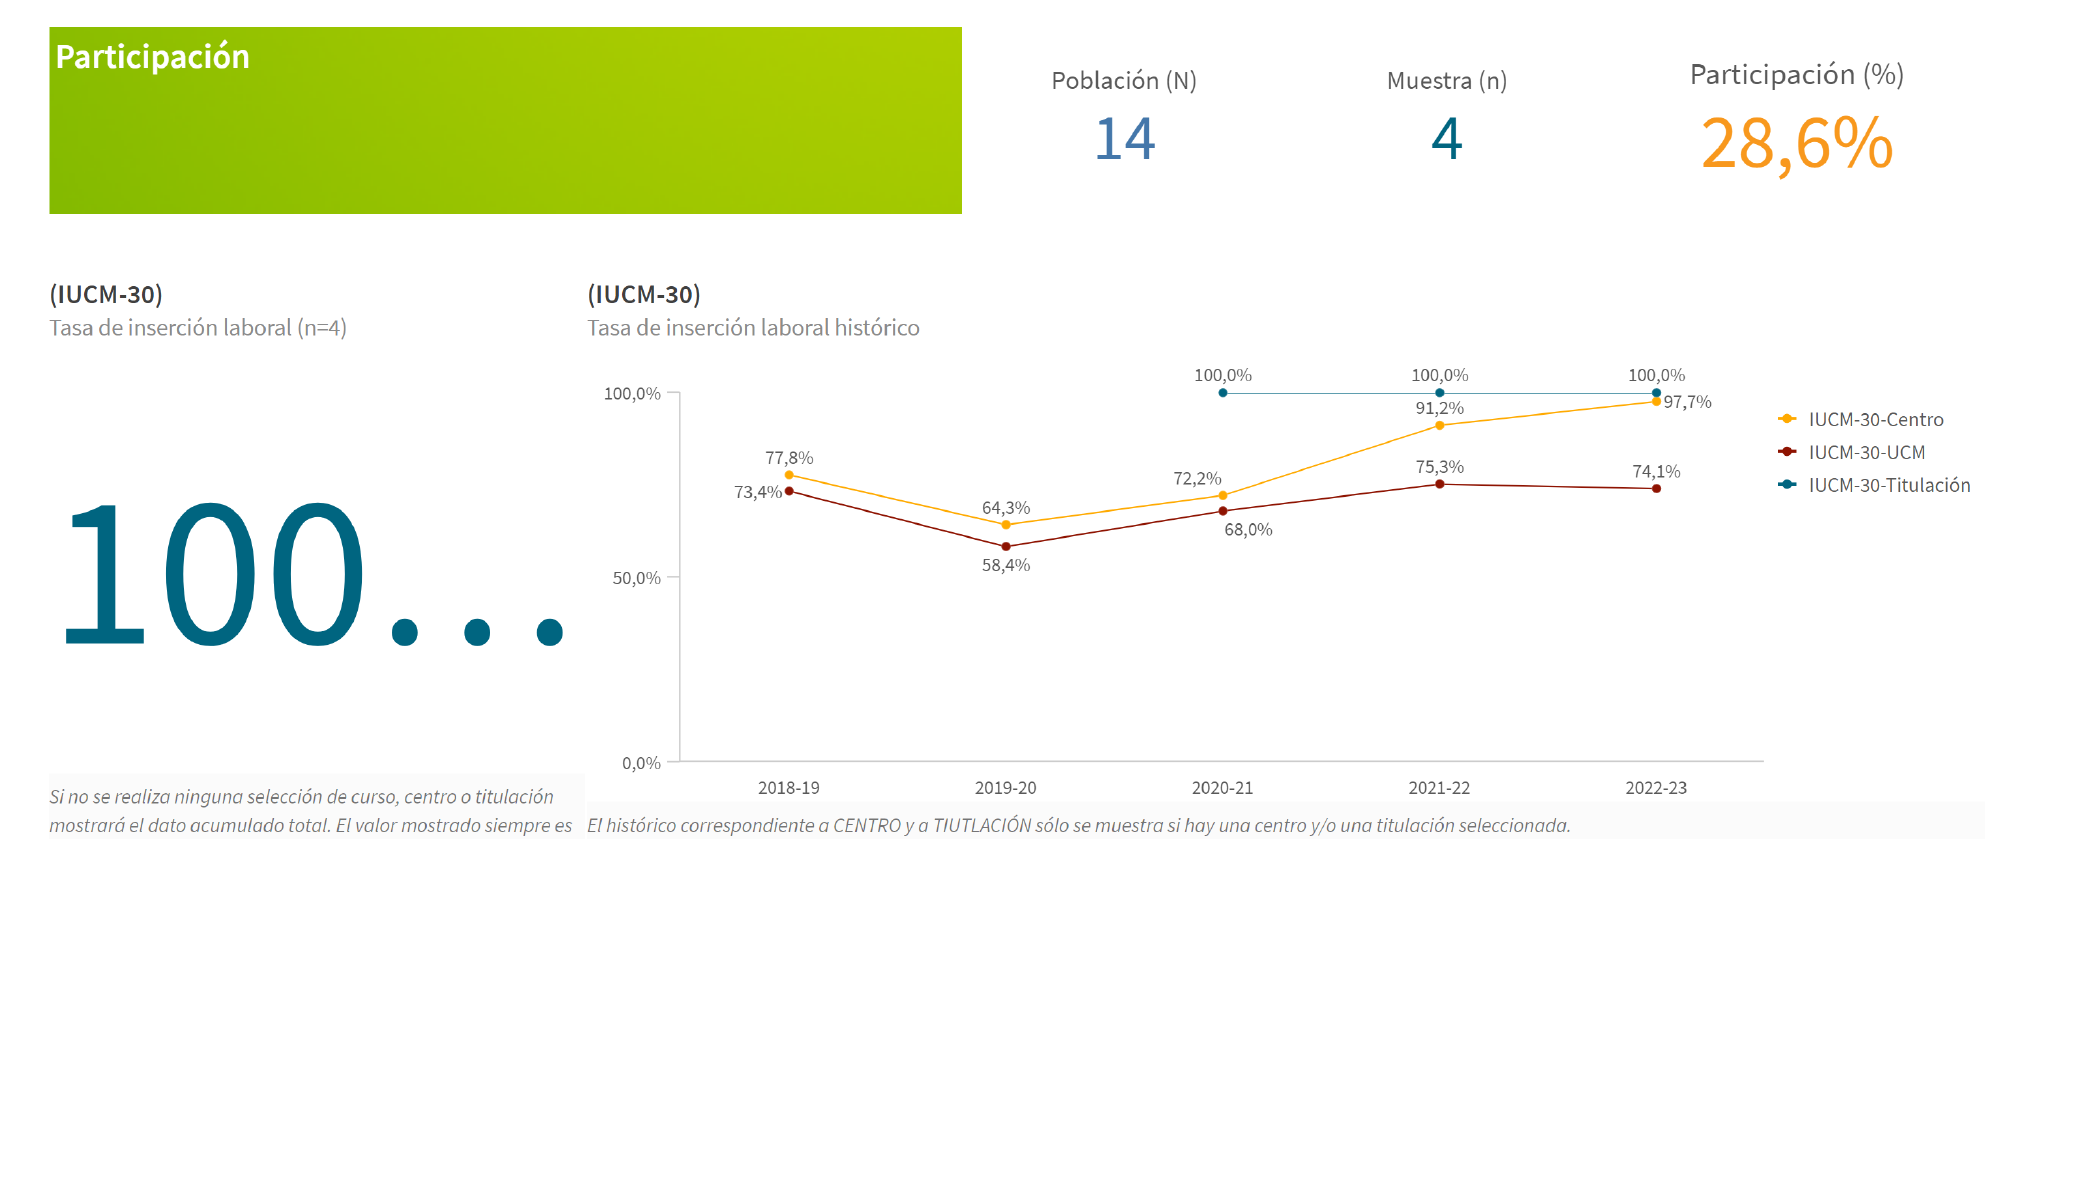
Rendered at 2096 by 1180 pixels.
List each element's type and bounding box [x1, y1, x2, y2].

picture [46, 27, 1987, 215]
picture [46, 276, 1987, 840]
